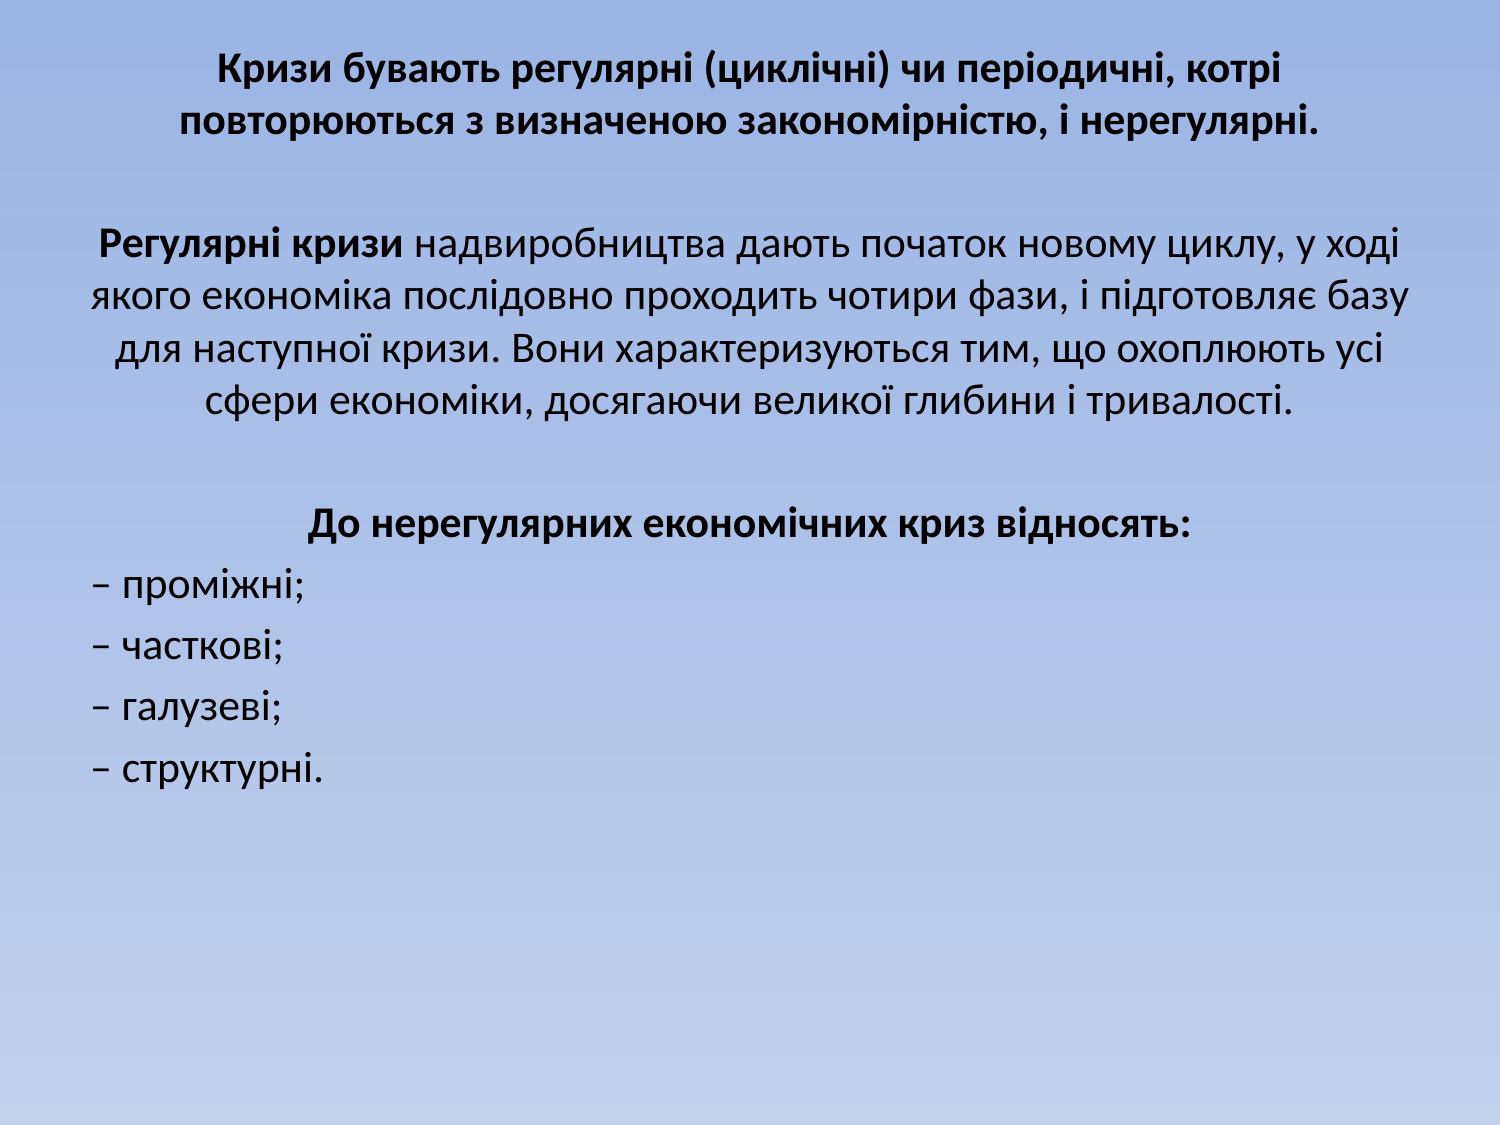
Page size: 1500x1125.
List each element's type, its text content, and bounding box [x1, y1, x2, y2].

list Кризи бувають регулярні (циклічні) чи періодичні, котрі повторюються з визначеною закономірністю, і нерегулярні. Регулярні кризи надвиробництва дають початок новому циклу, у ході якого економіка послідовно проходить чотири фази, і підготовляє базу для наступної кризи. Вони характеризуються тим, що охоплюють усі сфери економіки, досягаючи великої глибини і тривалості. До нерегулярних економічних криз відносять: – проміжні; – часткові; – галузеві; – структурні. [75, 30, 1425, 1005]
